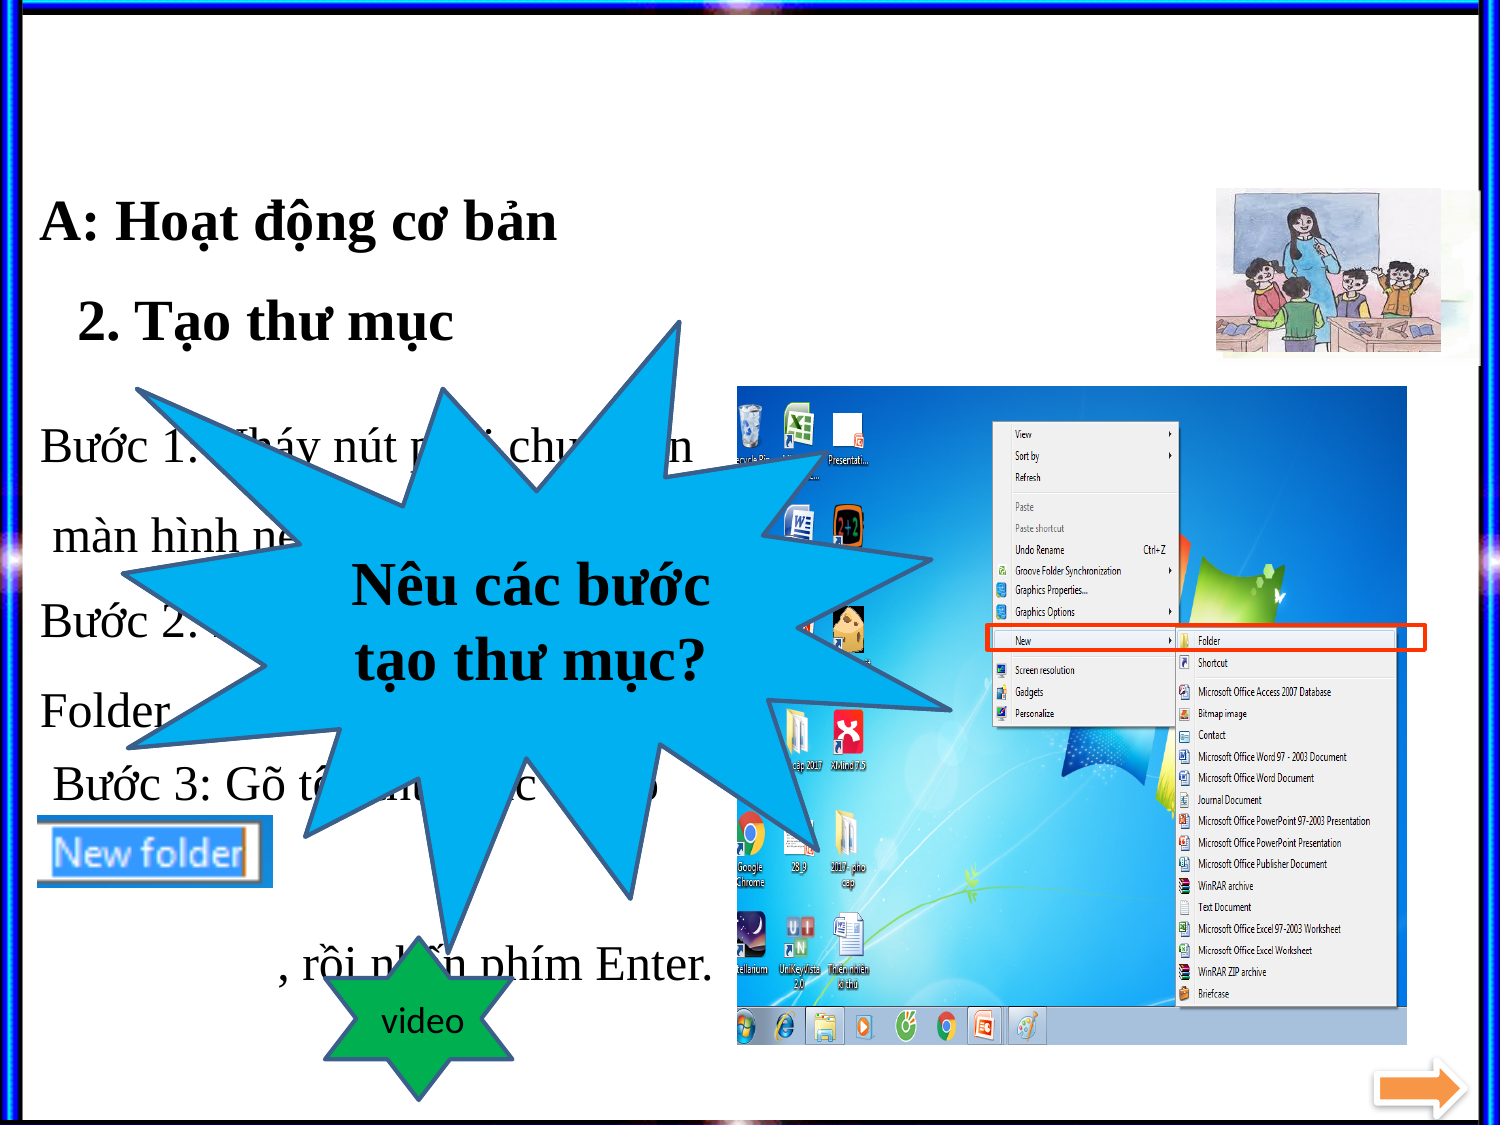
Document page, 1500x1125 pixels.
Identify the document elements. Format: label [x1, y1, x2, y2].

picture [1215, 188, 1482, 366]
text_box [0, 0, 1500, 1125]
